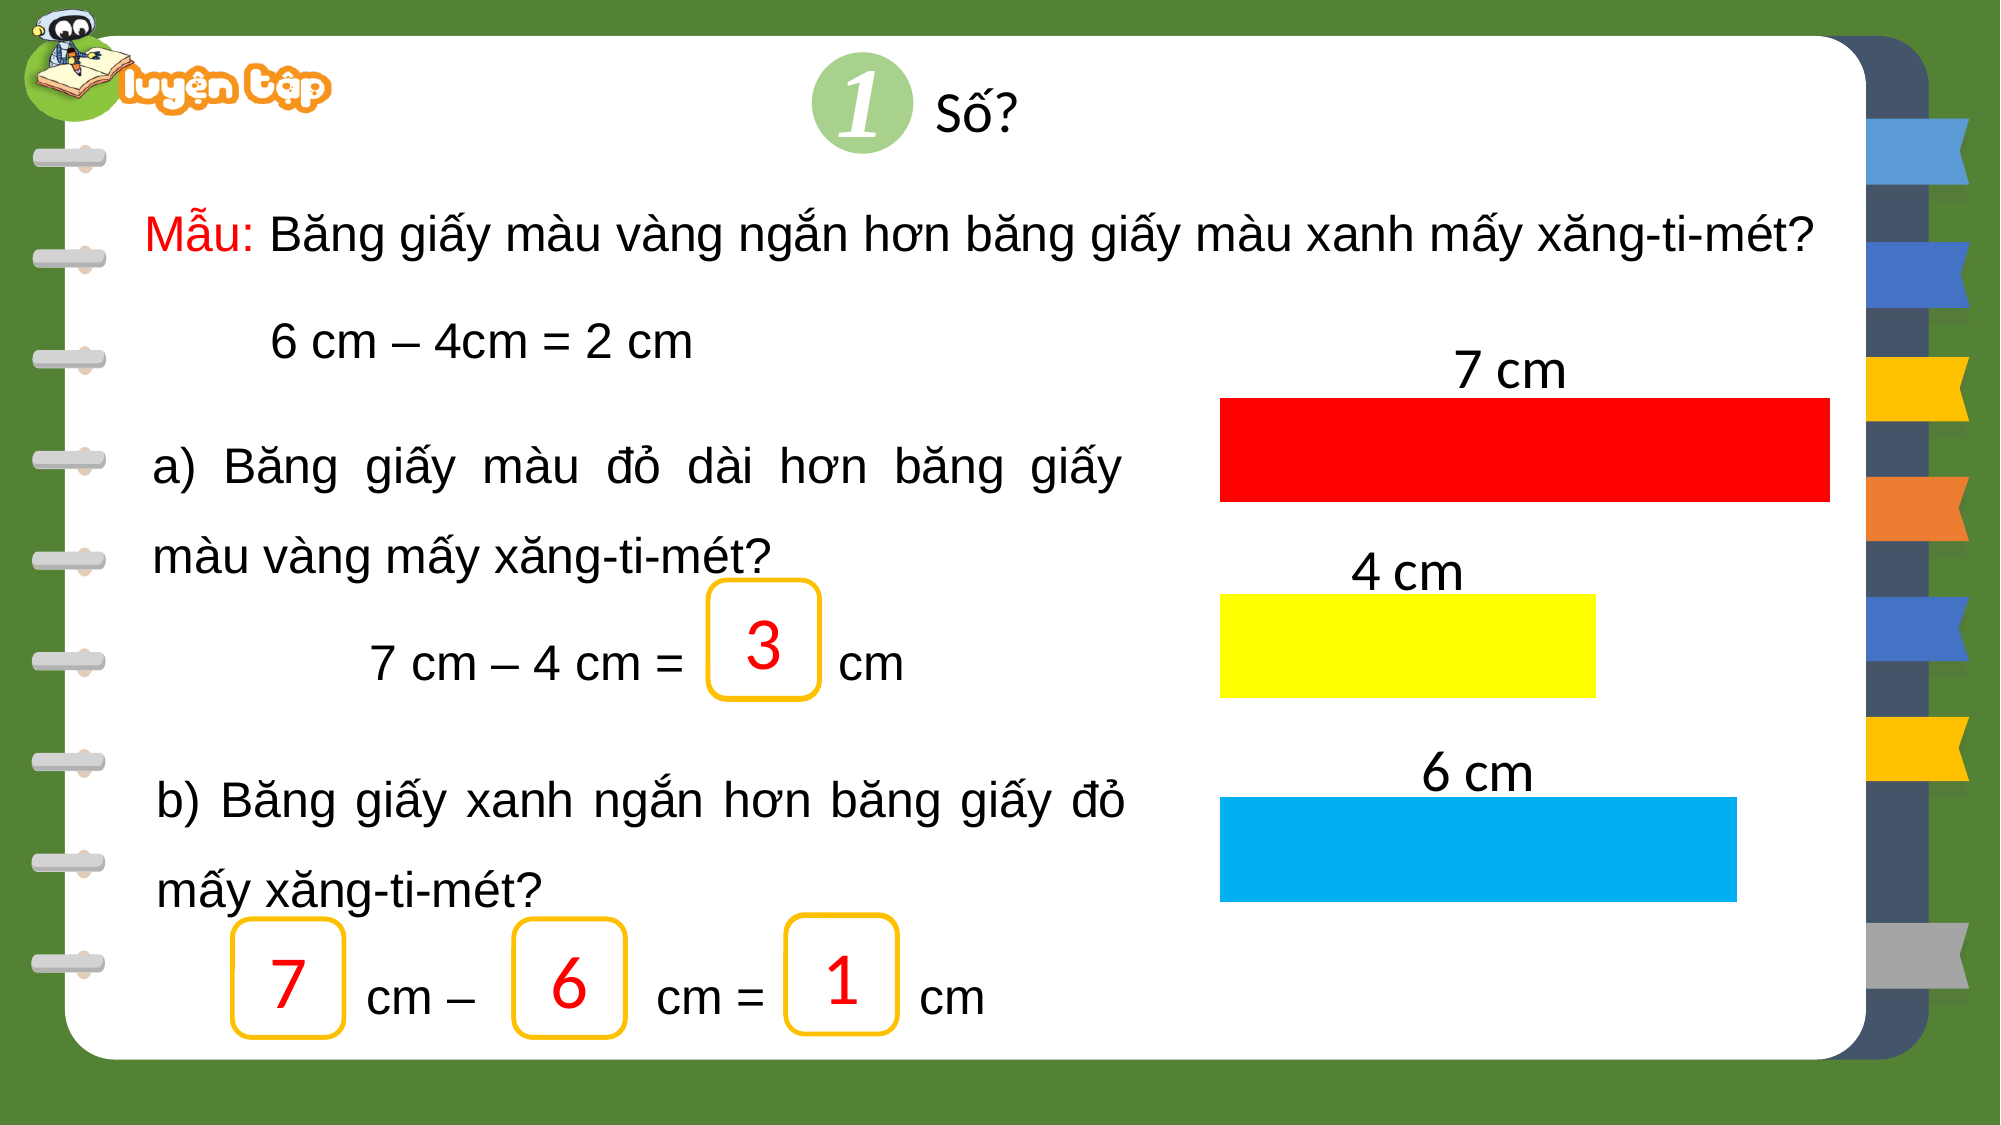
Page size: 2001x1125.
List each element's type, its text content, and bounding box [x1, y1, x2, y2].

picture [0, 0, 363, 135]
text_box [1219, 322, 1831, 903]
text_box Số? [921, 66, 1725, 152]
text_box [141, 730, 1142, 1038]
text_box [137, 396, 1138, 700]
text_box Mẫu: Băng giấy màu vàng ngắn hơn băng giấy màu xanh mấy xăng-ti-mét? 6 cm – 4cm = 2 cm [129, 164, 1871, 376]
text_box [812, 29, 913, 167]
